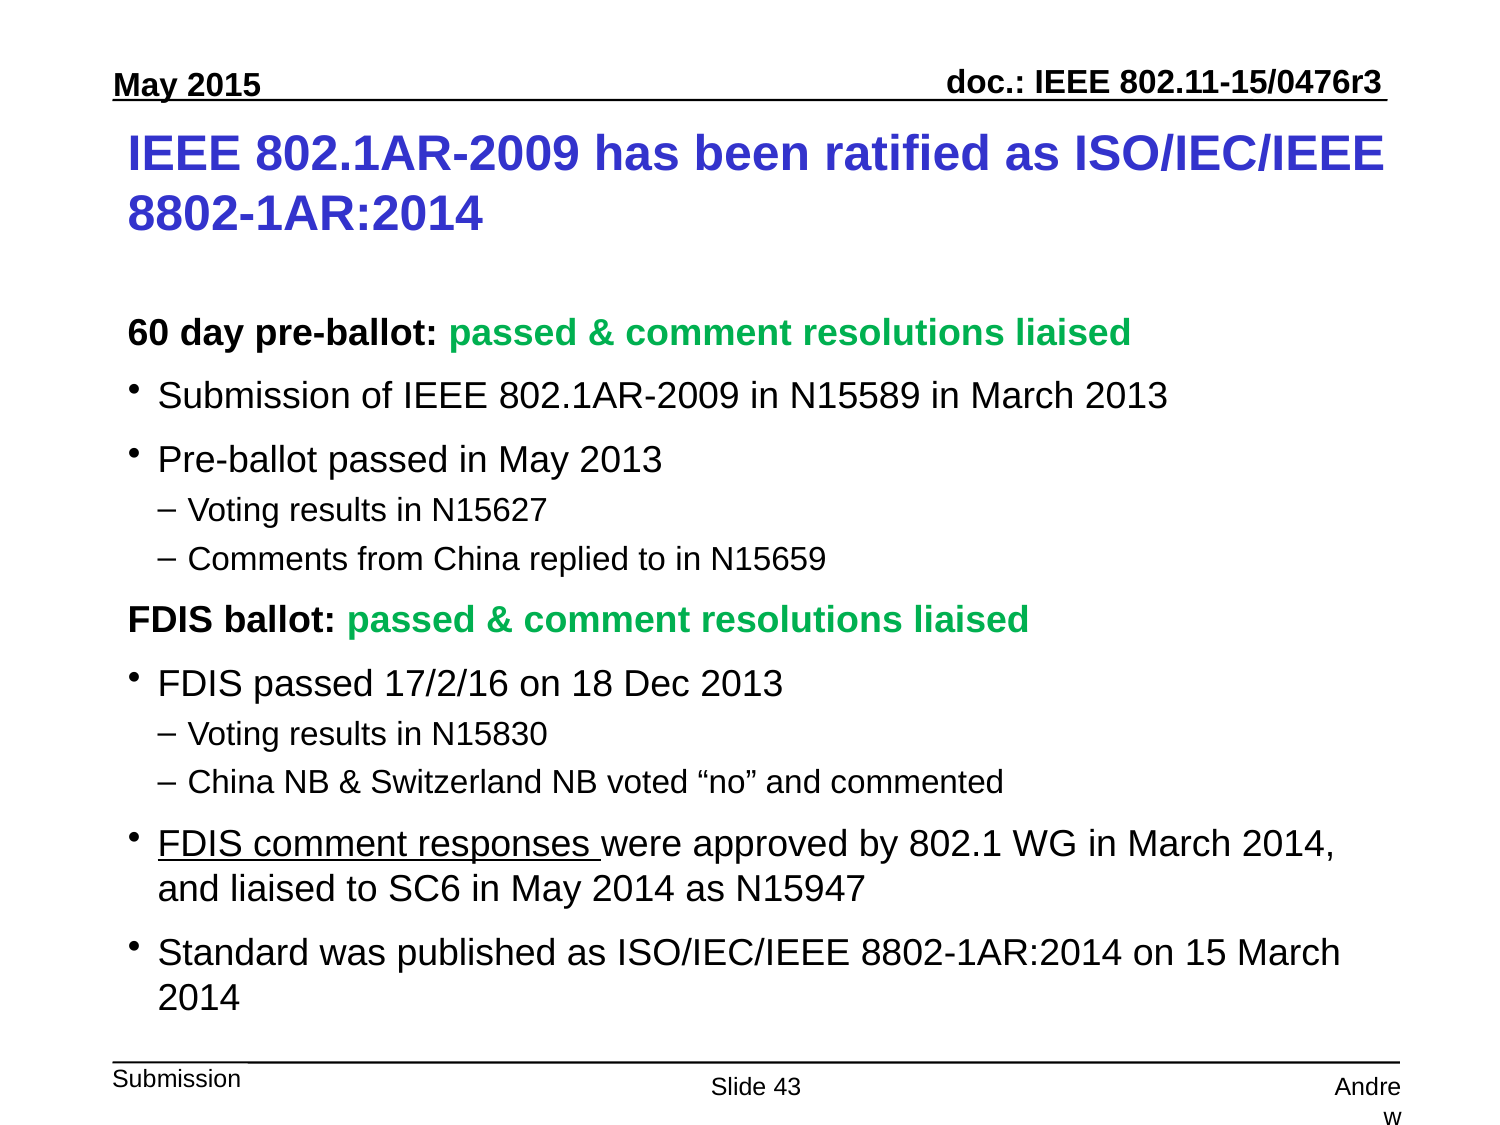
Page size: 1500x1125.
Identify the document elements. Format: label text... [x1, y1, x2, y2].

list 60 day pre-ballot: passed & comment resolutions liaised Submission of IEEE 802.1AR-2009 in N15589 in March 2013 Pre-ballot passed in May 2013 Voting results in N15627 Comments from China replied to in N15659 FDIS ballot: passed & comment resolutions liaised FDIS passed 17/2/16 on 18 Dec 2013 Voting results in N15830 China NB & Switzerland NB voted “no” and commented FDIS comment responses were approved by 802.1 WG in March 2014, and liaised to SC6 in May 2014 as N15947 Standard was published as ISO/IEC/IEEE 8802-1AR:2014 on 15 March 2014 [112, 299, 1388, 975]
slide_number Slide 43 [709, 1069, 803, 1101]
footer Andrew Myles, Cisco [1320, 1069, 1402, 1101]
title IEEE 802.1AR-2009 has been ratified as ISO/IEC/IEEE 8802-1AR:2014 [112, 112, 1438, 288]
